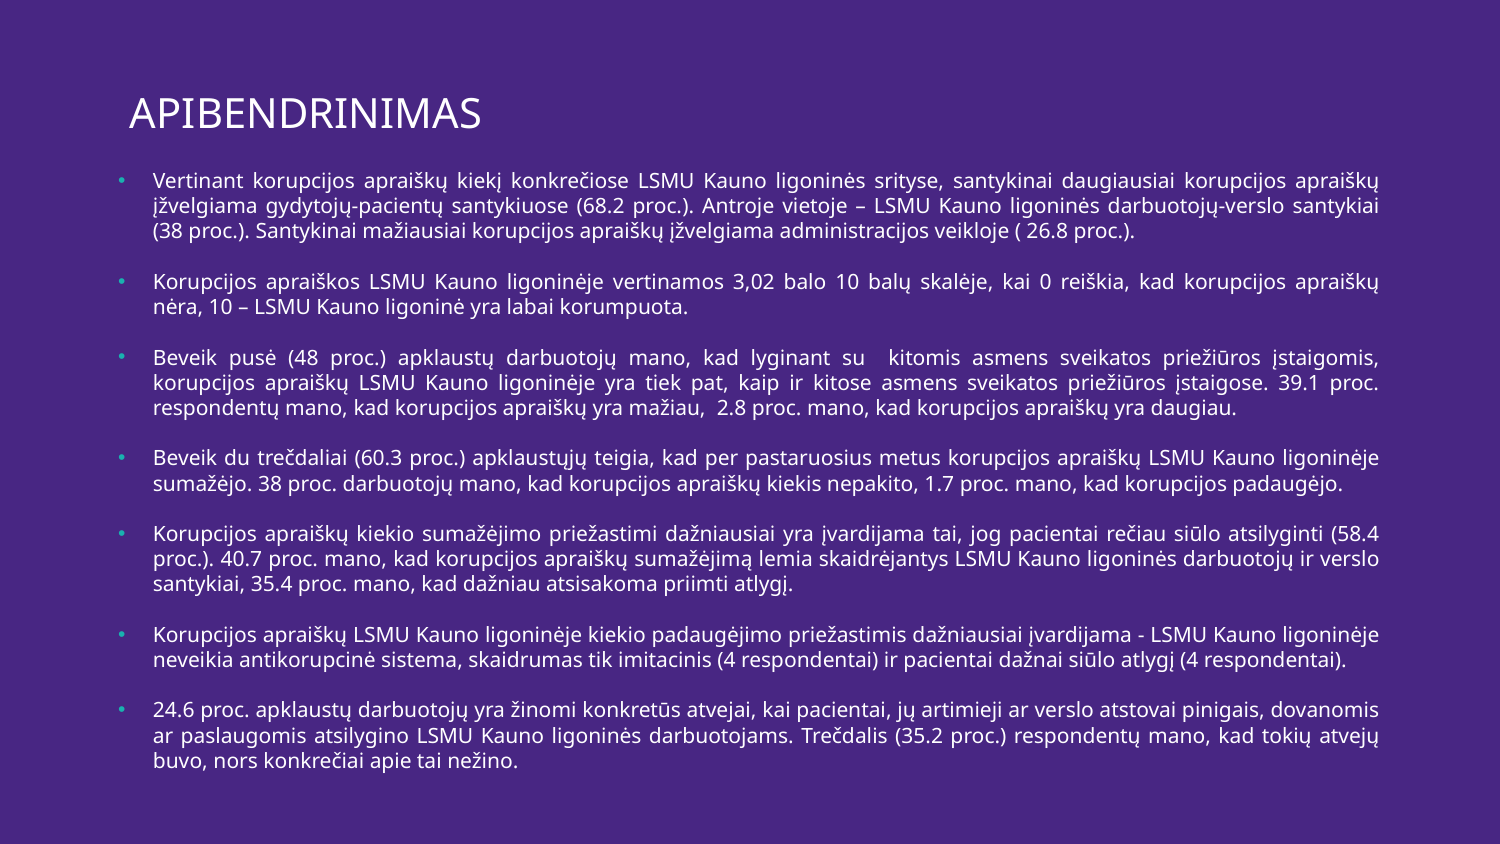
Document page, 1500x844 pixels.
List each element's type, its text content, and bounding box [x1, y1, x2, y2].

list Vertinant korupcijos apraiškų kiekį konkrečiose LSMU Kauno ligoninės srityse, santykinai daugiausiai korupcijos apraiškų įžvelgiama gydytojų-pacientų santykiuose (68.2 proc.). Antroje vietoje – LSMU Kauno ligoninės darbuotojų-verslo santykiai (38 proc.). Santykinai mažiausiai korupcijos apraiškų įžvelgiama administracijos veikloje ( 26.8 proc.). Korupcijos apraiškos LSMU Kauno ligoninėje vertinamos 3,02 balo 10 balų skalėje, kai 0 reiškia, kad korupcijos apraiškų nėra, 10 – LSMU Kauno ligoninė yra labai korumpuota. Beveik pusė (48 proc.) apklaustų darbuotojų mano, kad lyginant su kitomis asmens sveikatos priežiūros įstaigomis, korupcijos apraiškų LSMU Kauno ligoninėje yra tiek pat, kaip ir kitose asmens sveikatos priežiūros įstaigose. 39.1 proc. respondentų mano, kad korupcijos apraiškų yra mažiau, 2.8 proc. mano, kad korupcijos apraiškų yra daugiau. Beveik du trečdaliai (60.3 proc.) apklaustųjų teigia, kad per pastaruosius metus korupcijos apraiškų LSMU Kauno ligoninėje sumažėjo. 38 proc. darbuotojų mano, kad korupcijos apraiškų kiekis nepakito, 1.7 proc. mano, kad korupcijos padaugėjo. Korupcijos apraiškų kiekio sumažėjimo priežastimi dažniausiai yra įvardijama tai, jog pacientai rečiau siūlo atsilyginti (58.4 proc.). 40.7 proc. mano, kad korupcijos apraiškų sumažėjimą lemia skaidrėjantys LSMU Kauno ligoninės darbuotojų ir verslo santykiai, 35.4 proc. mano, kad dažniau atsisakoma priimti atlygį. Korupcijos apraiškų LSMU Kauno ligoninėje kiekio padaugėjimo priežastimis dažniausiai įvardijama - LSMU Kauno ligoninėje neveikia antikorupcinė sistema, skaidrumas tik imitacinis (4 respondentai) ir pacientai dažnai siūlo atlygį (4 respondentai). 24.6 proc. apklaustų darbuotojų yra žinomi konkretūs atvejai, kai pacientai, jų artimieji ar verslo atstovai pinigais, dovanomis ar paslaugomis atsilygino LSMU Kauno ligoninės darbuotojams. Trečdalis (35.2 proc.) respondentų mano, kad tokių atvejų buvo, nors konkrečiai apie tai nežino. [103, 159, 1397, 824]
text_box APIBENDRINIMAS [115, 79, 1000, 144]
